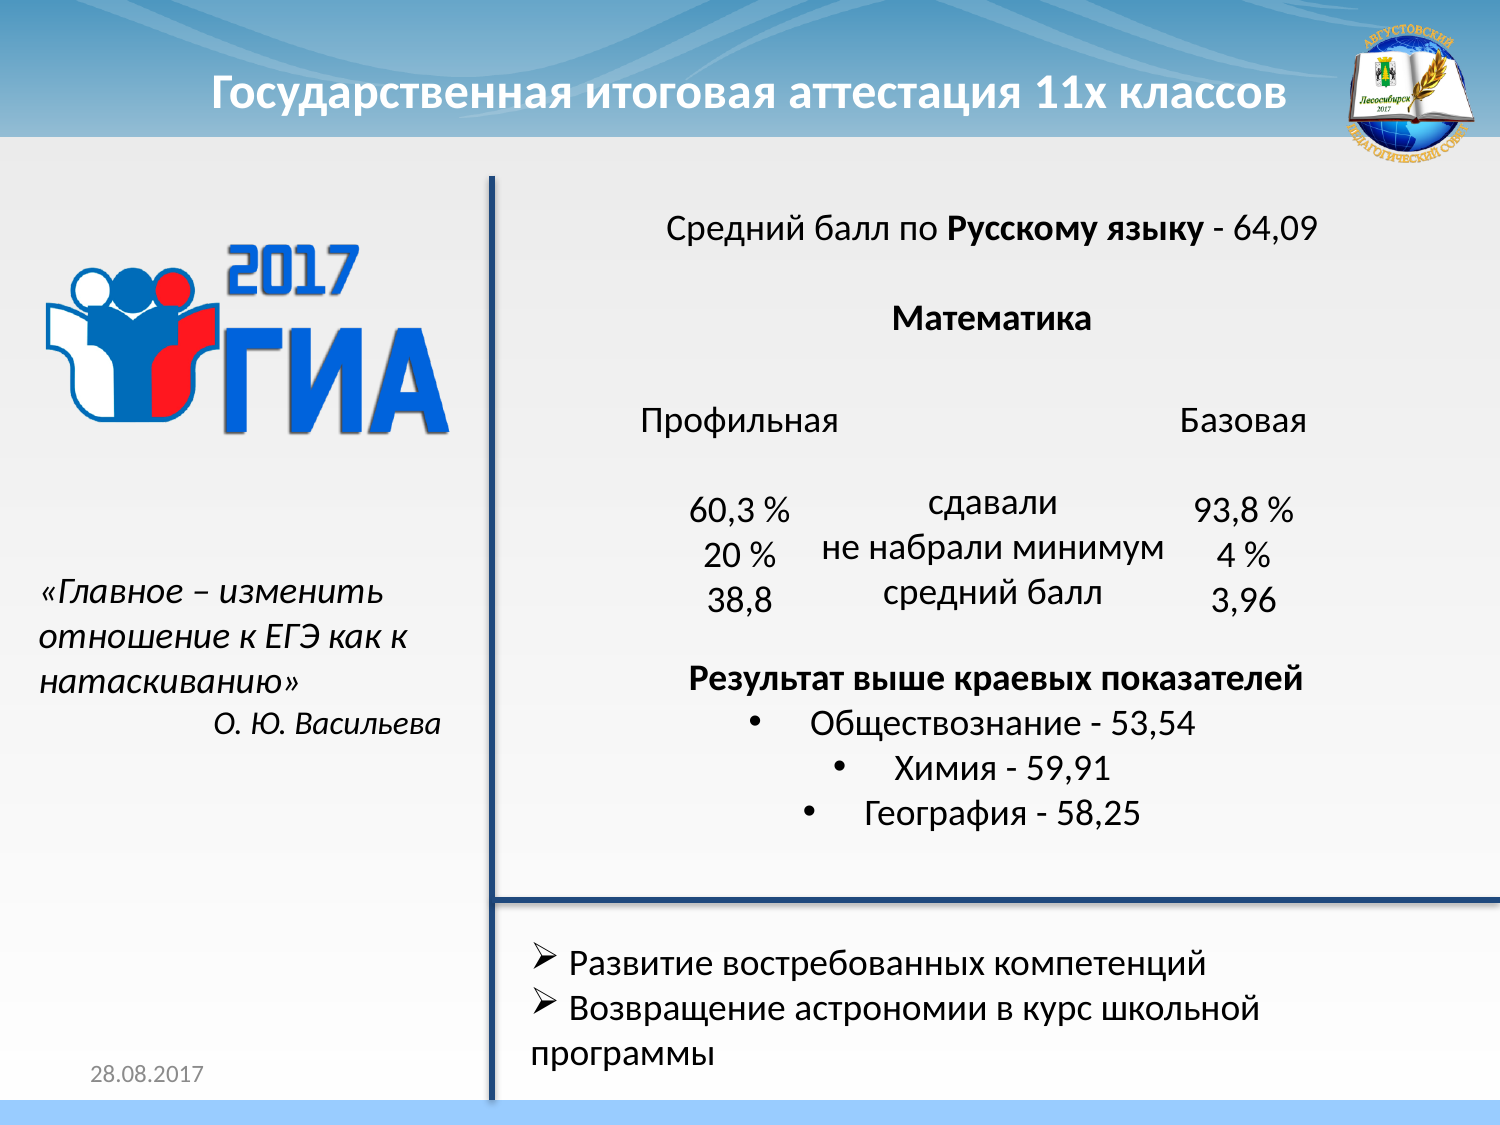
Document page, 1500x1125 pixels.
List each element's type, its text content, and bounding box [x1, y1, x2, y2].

text_box Профильная 60,3 % 20 % 38,8 [587, 387, 893, 628]
text_box [0, 1098, 1500, 1125]
list Развитие востребованных компетенций Возвращение астрономии в курс школьной программы [515, 923, 1450, 1088]
list «Главное – изменить отношение к ЕГЭ как к натаскиванию» О. Ю. Васильева [23, 503, 457, 963]
title Государственная итоговая аттестация 11х классов [0, 0, 1500, 176]
picture [1346, 24, 1476, 163]
text_box сдавали не набрали минимум средний балл [799, 424, 1187, 620]
text_box 28.08.2017 [75, 1042, 425, 1103]
text_box Базовая 93,8 % 4 % 3,96 [1091, 387, 1397, 628]
picture [38, 181, 463, 501]
list Средний балл по Русскому языку - 64,09 Математика Результат выше краевых показателей Обществознание - 53,54 Химия - 59,91 География - 58,25 [525, 187, 1460, 849]
